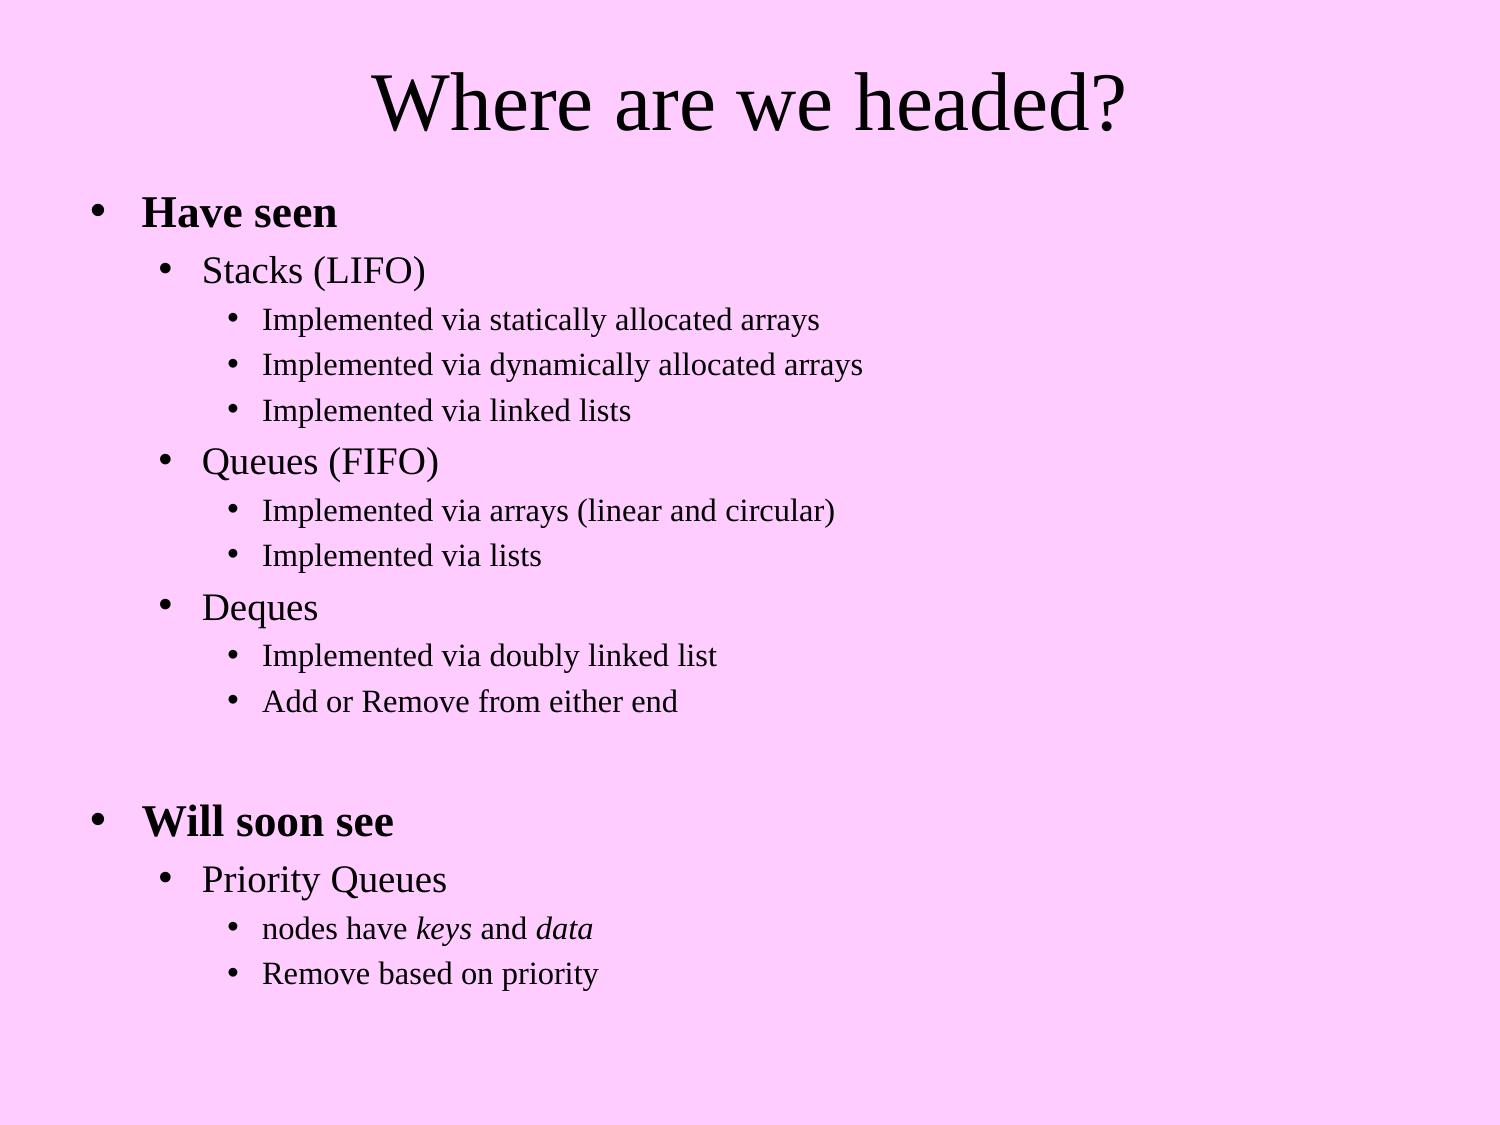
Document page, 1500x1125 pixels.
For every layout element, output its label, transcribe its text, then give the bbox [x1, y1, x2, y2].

list Have seen Stacks (LIFO) Implemented via statically allocated arrays Implemented via dynamically allocated arrays Implemented via linked lists Queues (FIFO) Implemented via arrays (linear and circular) Implemented via lists Deques Implemented via doubly linked list Add or Remove from either end Will soon see Priority Queues nodes have keys and data Remove based on priority [75, 174, 1425, 1005]
title Where are we headed? [75, 45, 1425, 150]
